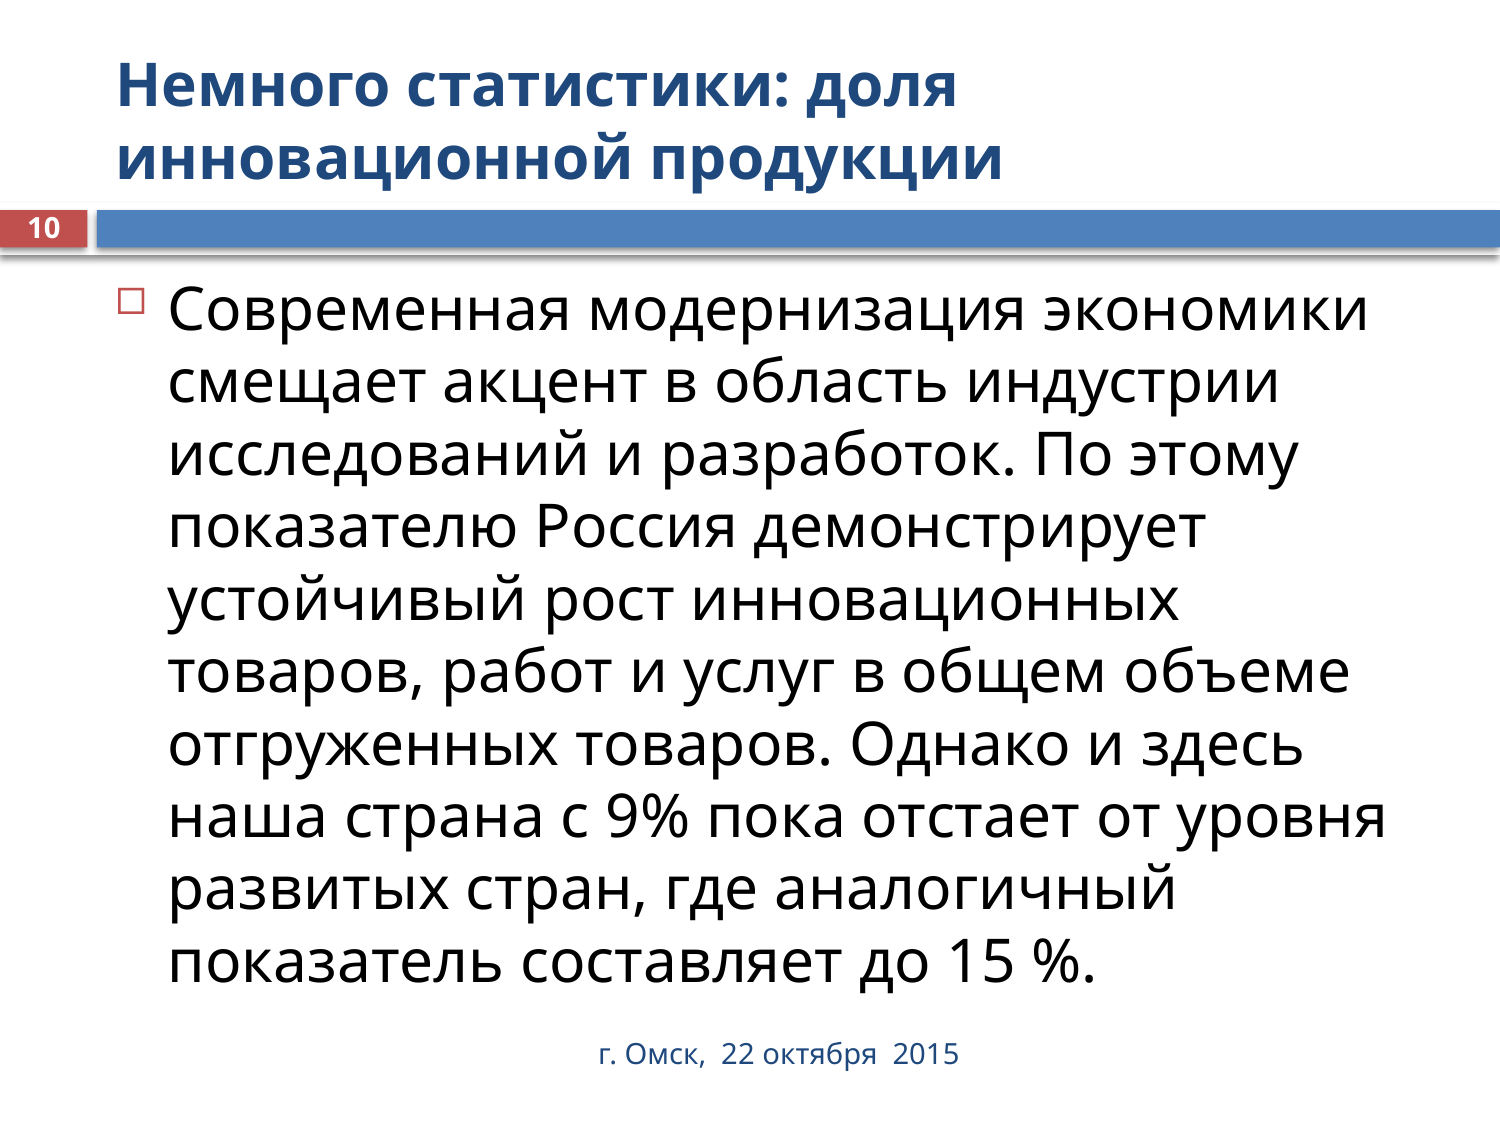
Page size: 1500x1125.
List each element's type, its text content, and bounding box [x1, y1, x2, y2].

footer г. Омск, 22 октября 2015 [99, 1024, 990, 1085]
list Современная модернизация экономики смещает акцент в область индустрии исследований и разработок. По этому показателю Россия демонстрирует устойчивый рост инновационных товаров, работ и услуг в общем объеме отгруженных товаров. Однако и здесь наша страна с 9% пока отстает от уровня развитых стран, где аналогичный показатель составляет до 15 %. [100, 262, 1438, 1000]
title Немного статистики: доля инновационной продукции [100, 37, 1438, 200]
slide_number 10 [0, 208, 88, 249]
